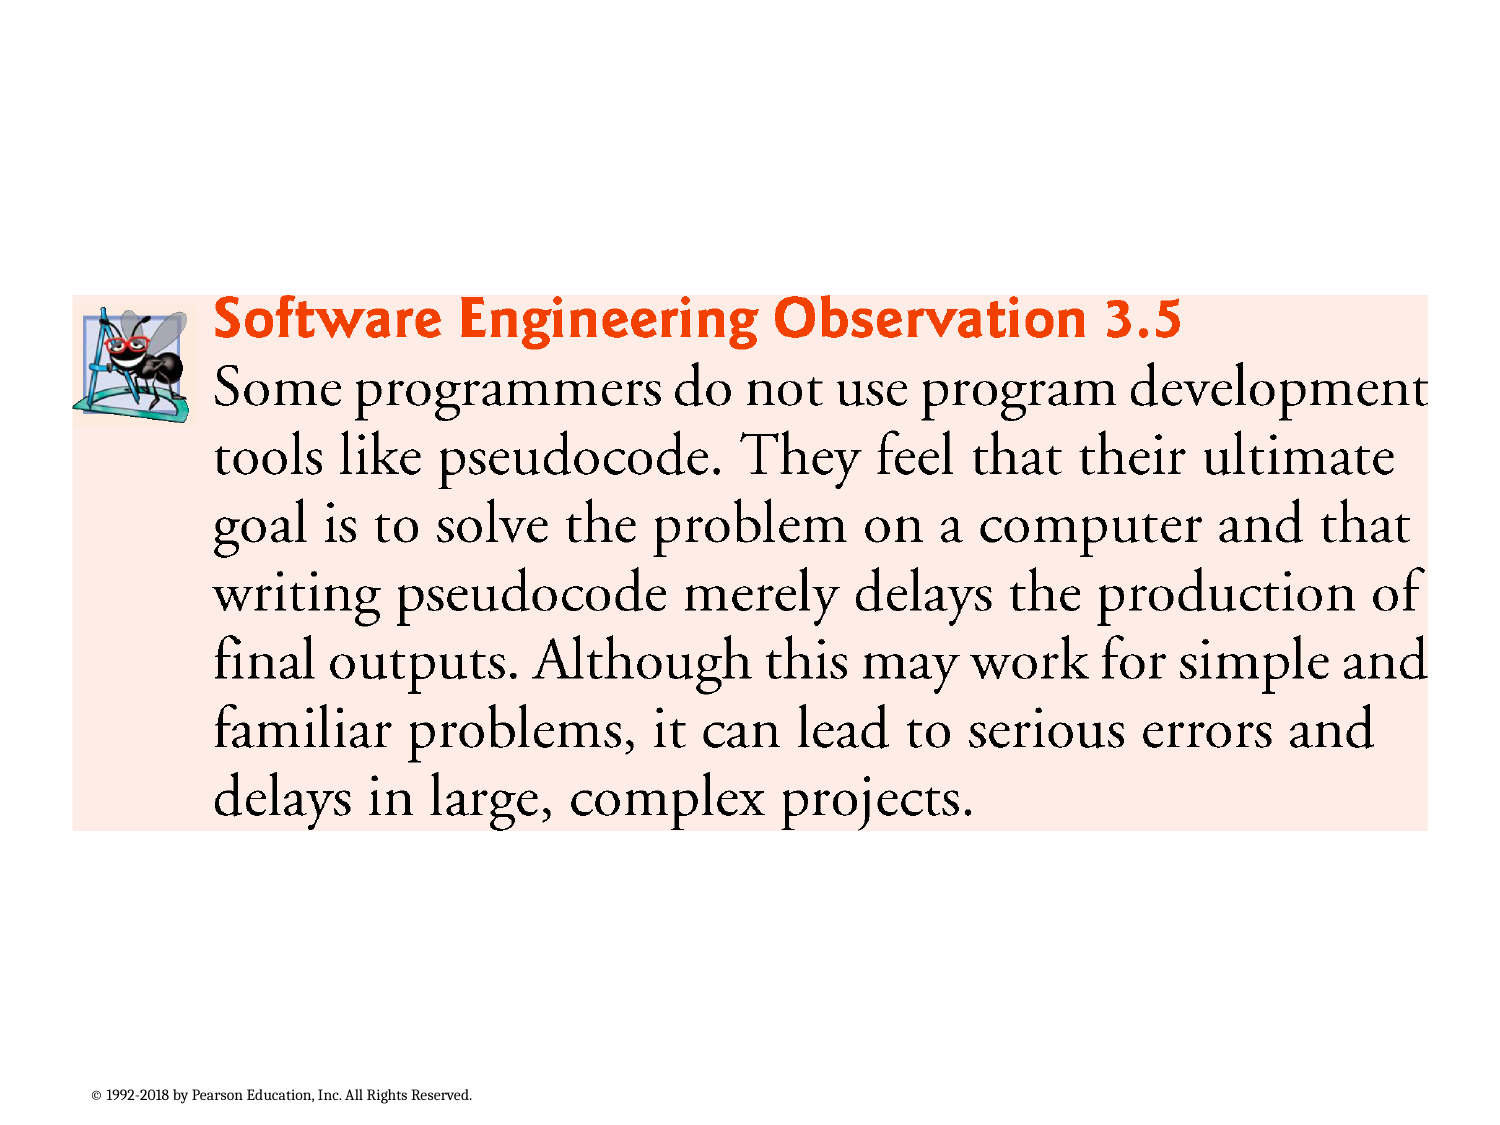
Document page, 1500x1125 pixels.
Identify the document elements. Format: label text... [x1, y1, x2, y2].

footer © 1992-2018 by Pearson Education, Inc. All Rights Reserved. [75, 1051, 1105, 1112]
picture [0, 222, 1500, 903]
